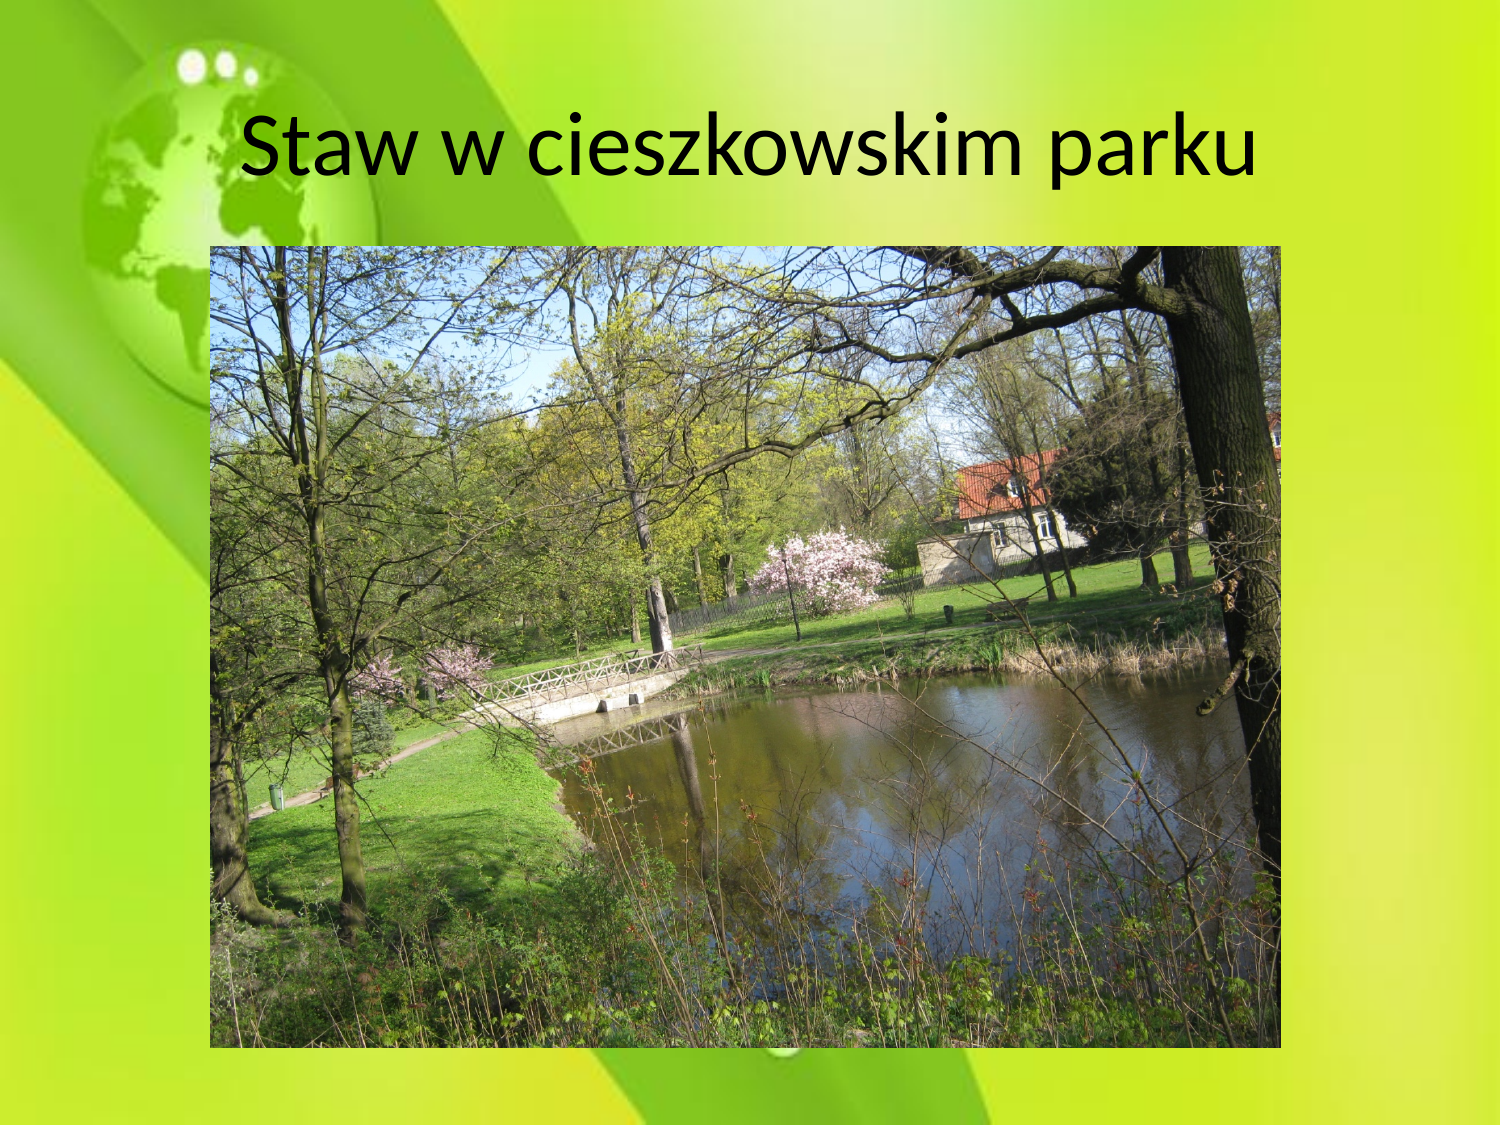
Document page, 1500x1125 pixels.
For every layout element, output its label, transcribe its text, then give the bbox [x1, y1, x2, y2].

picture [0, 0, 1500, 1125]
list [210, 245, 1281, 1049]
title Staw w cieszkowskim parku [75, 45, 1425, 233]
